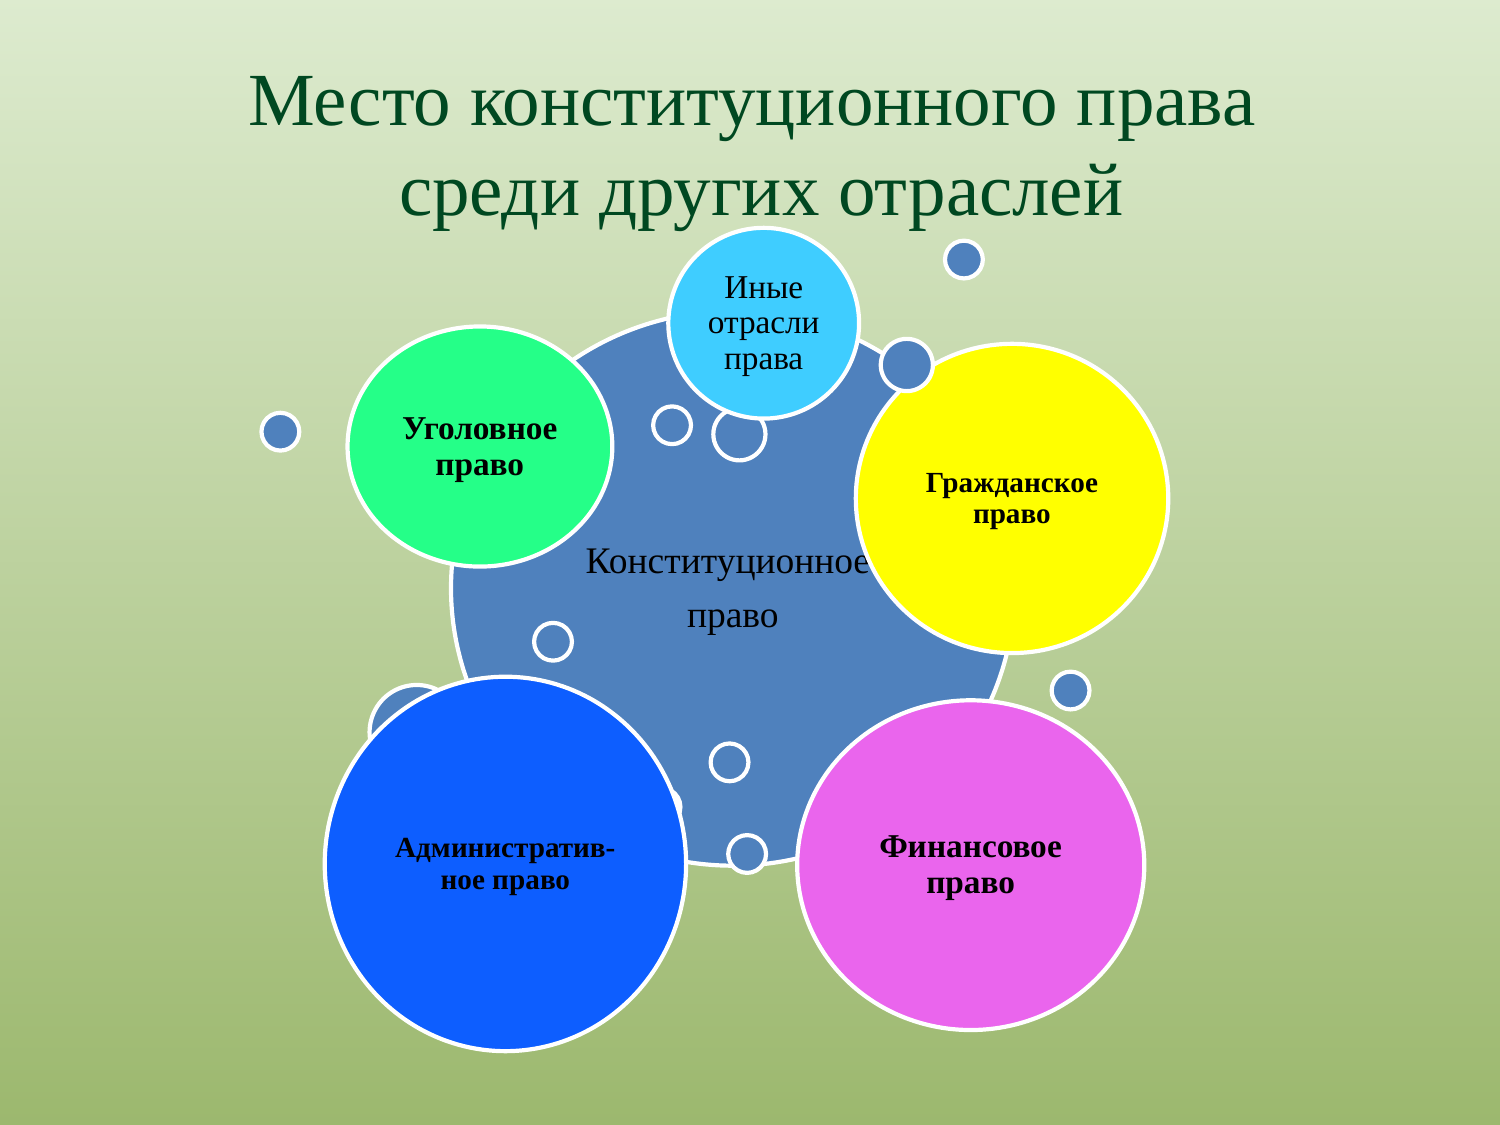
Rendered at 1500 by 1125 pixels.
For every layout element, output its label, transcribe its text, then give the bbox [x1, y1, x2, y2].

text_box Место конституционного права среди других отраслей [233, 42, 1291, 237]
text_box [147, 239, 1500, 1079]
